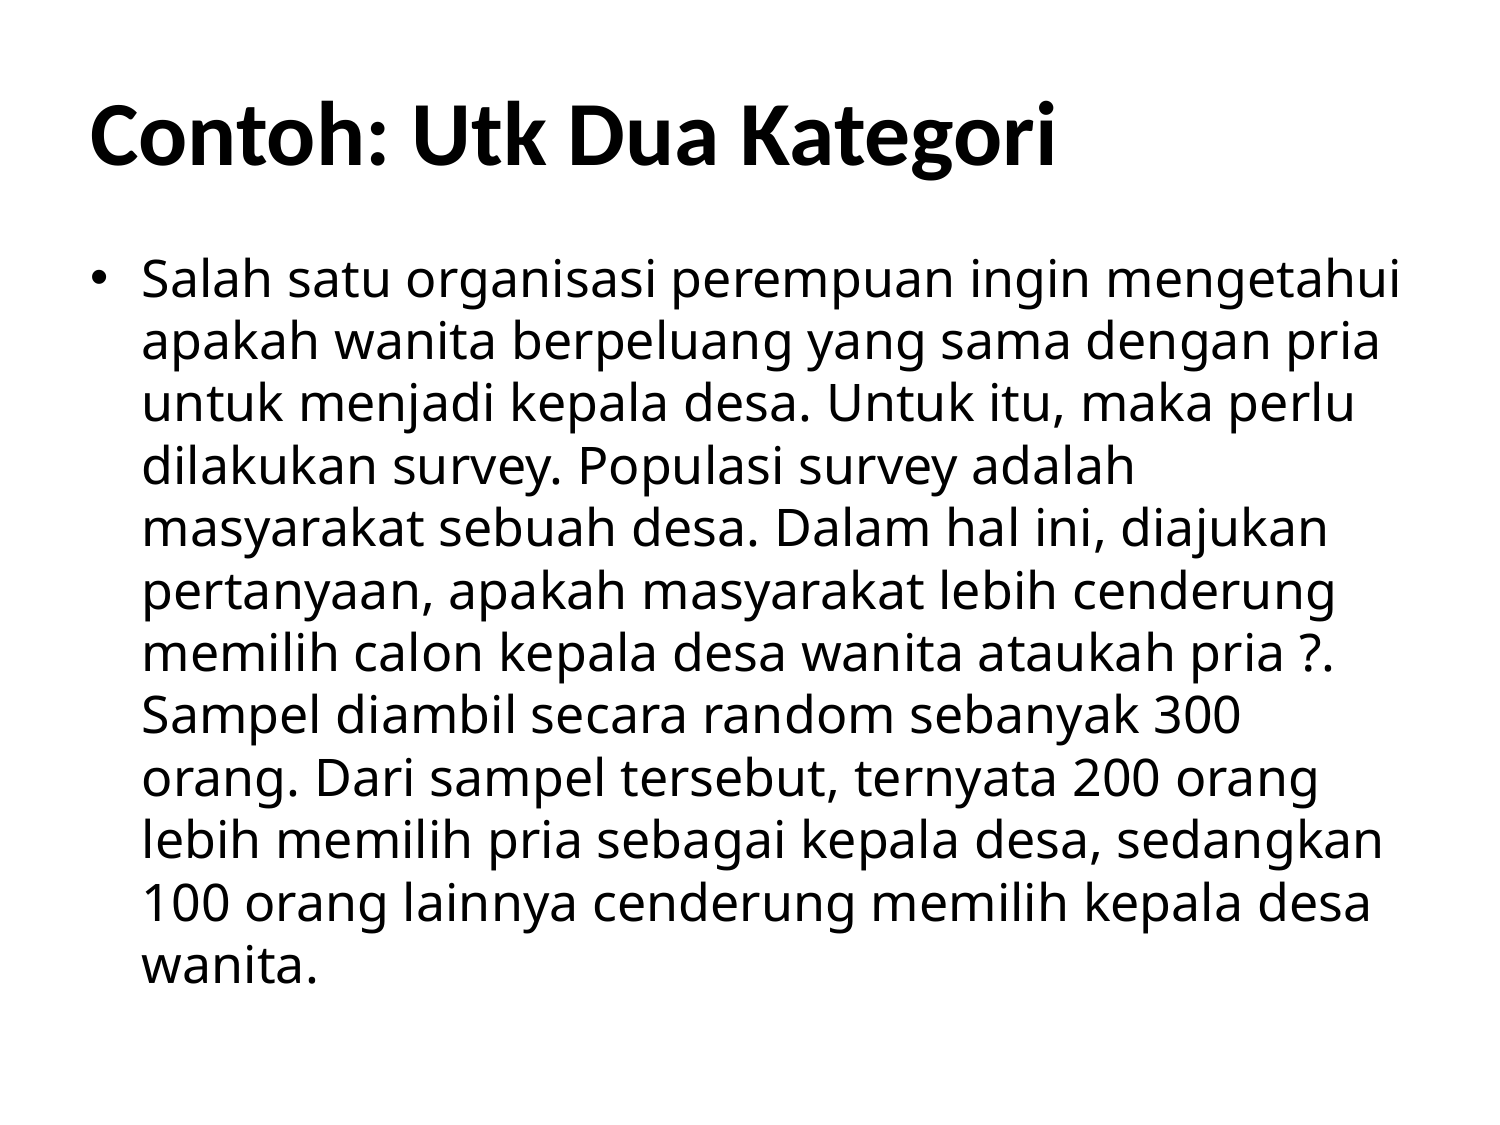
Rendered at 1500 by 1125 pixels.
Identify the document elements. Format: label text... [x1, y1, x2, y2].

list Salah satu organisasi perempuan ingin mengetahui apakah wanita berpeluang yang sama dengan pria untuk menjadi kepala desa. Untuk itu, maka perlu dilakukan survey. Populasi survey adalah masyarakat sebuah desa. Dalam hal ini, diajukan pertanyaan, apakah masyarakat lebih cenderung memilih calon kepala desa wanita ataukah pria ?. Sampel diambil secara random sebanyak 300 orang. Dari sampel tersebut, ternyata 200 orang lebih memilih pria sebagai kepala desa, sedangkan 100 orang lainnya cenderung memilih kepala desa wanita. [75, 237, 1425, 1005]
title Contoh: Utk Dua Kategori [75, 45, 1425, 213]
